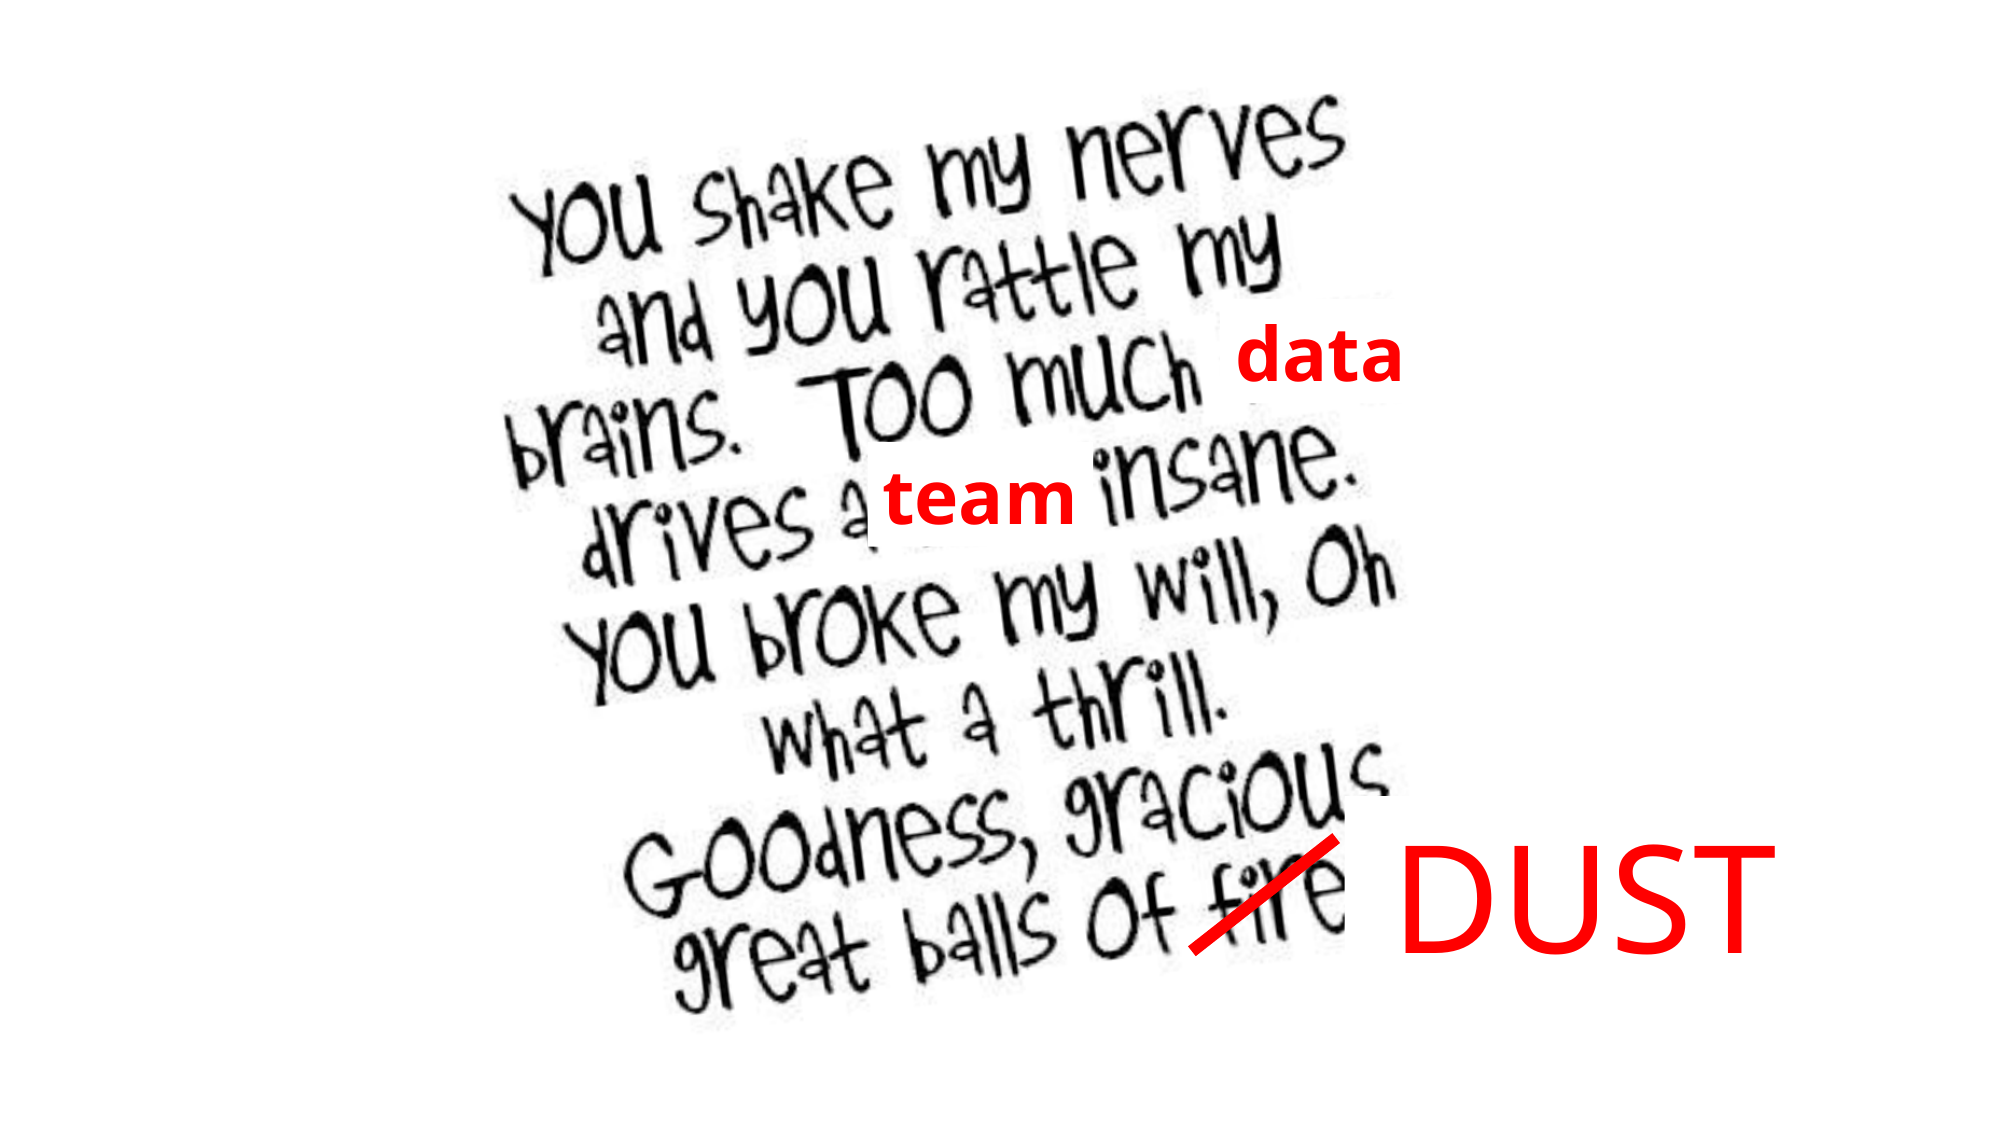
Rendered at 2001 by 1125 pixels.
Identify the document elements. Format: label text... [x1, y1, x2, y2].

text_box DUST [1461, 796, 1792, 991]
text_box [1191, 837, 1337, 952]
picture [404, 42, 1493, 1082]
